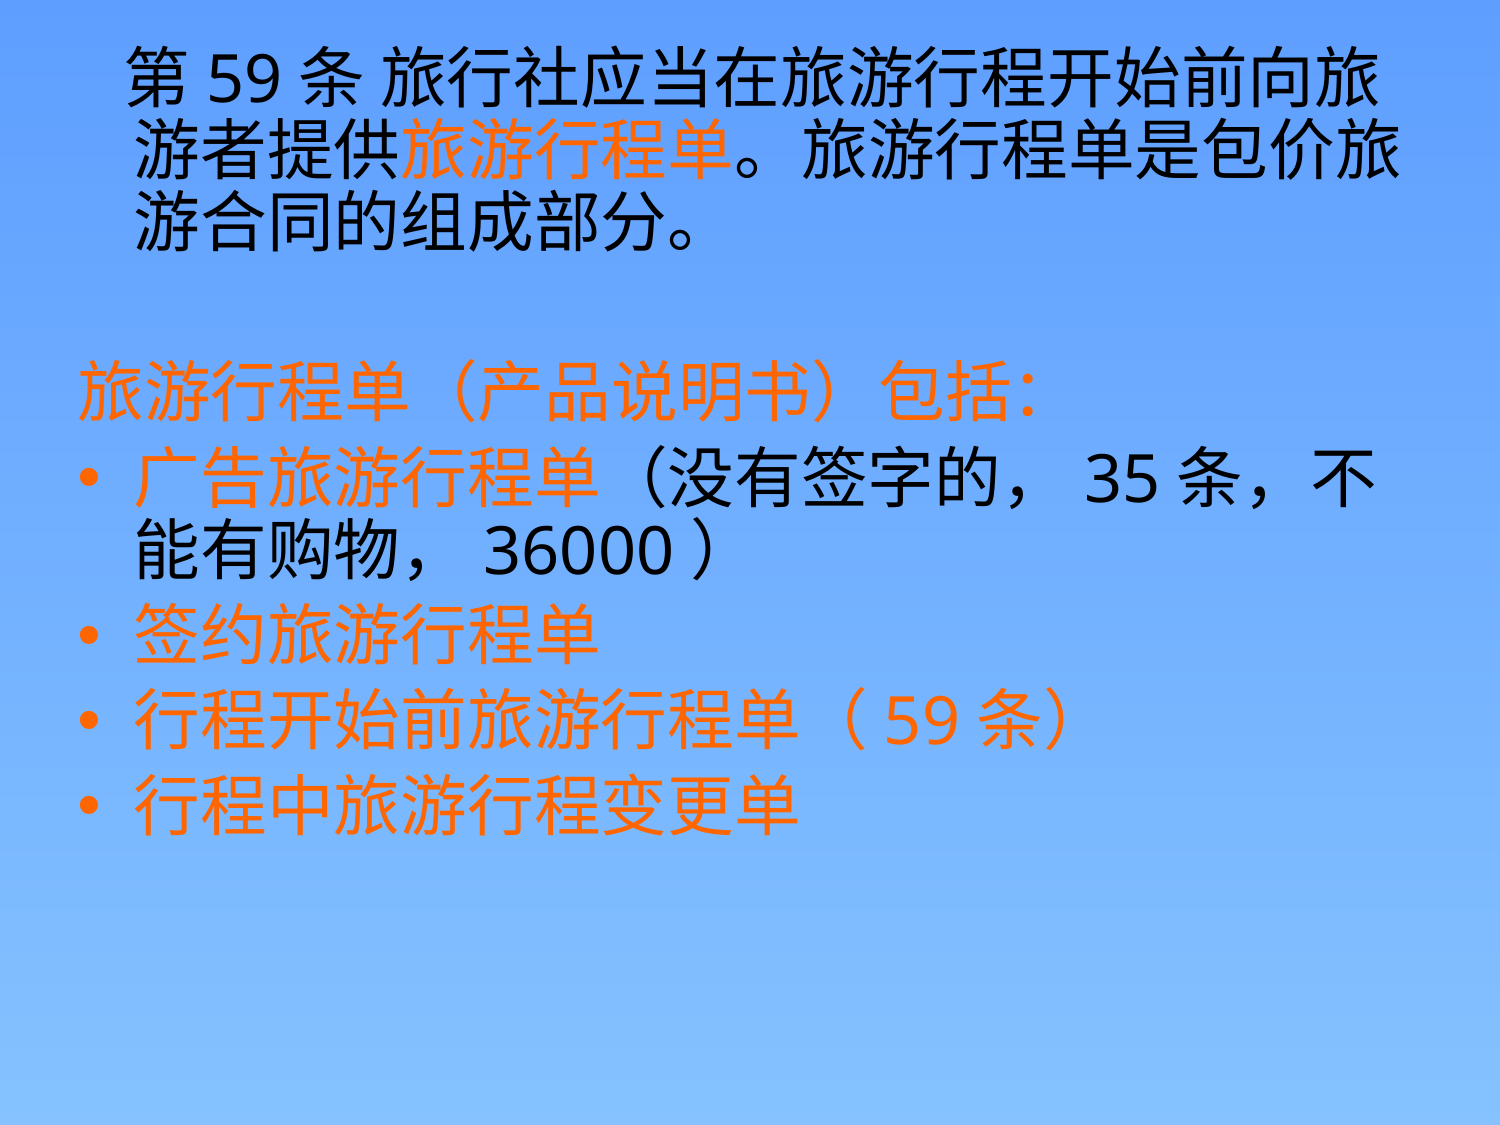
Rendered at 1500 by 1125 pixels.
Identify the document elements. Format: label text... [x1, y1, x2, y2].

list 第59条 旅行社应当在旅游行程开始前向旅游者提供旅游行程单。旅游行程单是包价旅游合同的组成部分。 旅游行程单（产品说明书）包括： 广告旅游行程单（没有签字的，35条，不能有购物，36000） 签约旅游行程单 行程开始前旅游行程单（59条） 行程中旅游行程变更单 [62, 37, 1438, 1075]
